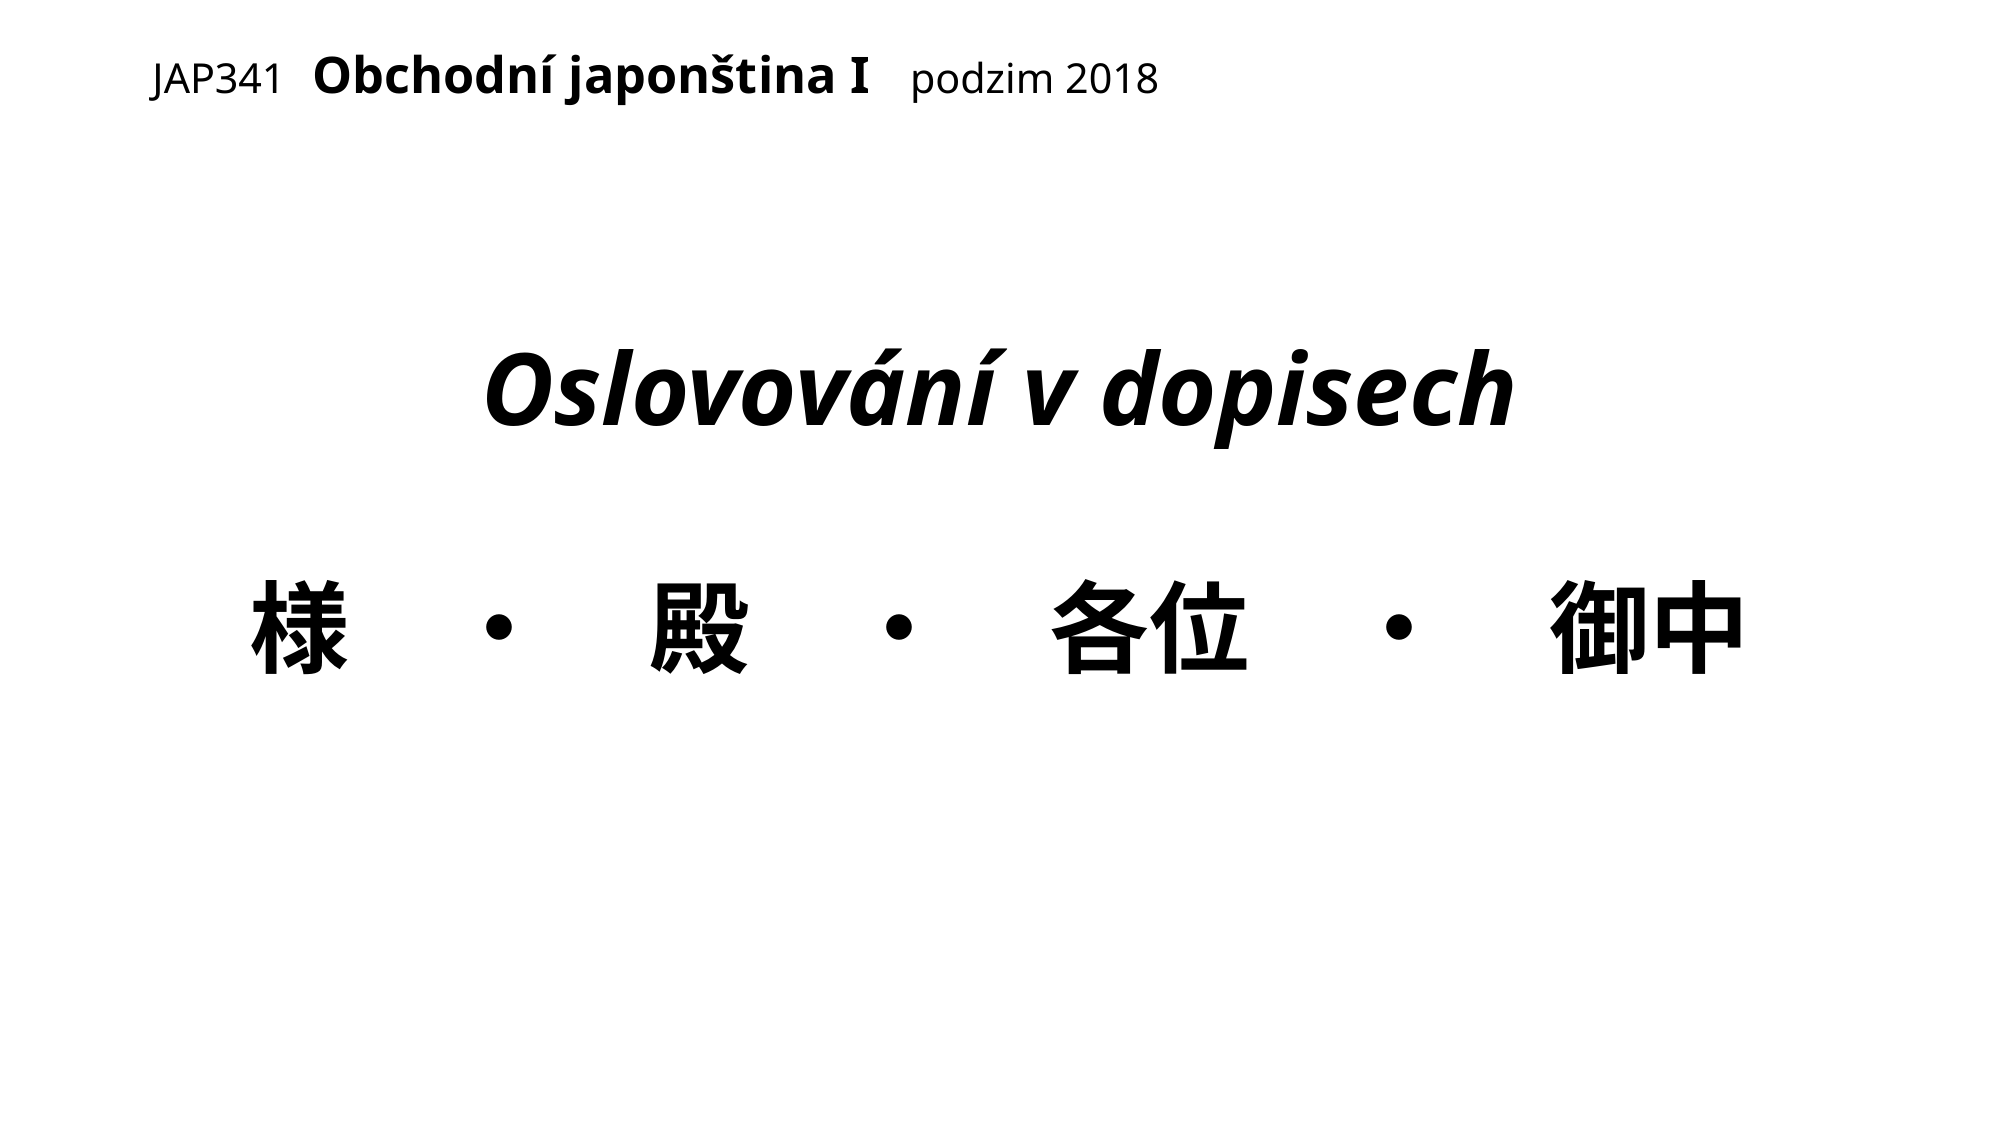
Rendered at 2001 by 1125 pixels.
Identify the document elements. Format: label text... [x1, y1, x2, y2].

list Oslovování v dopisech 様 ・ 殿 ・ 各位 ・ 御中 [137, 191, 1863, 1014]
title JAP341 Obchodní japonština I podzim 2018 [137, 42, 1863, 112]
